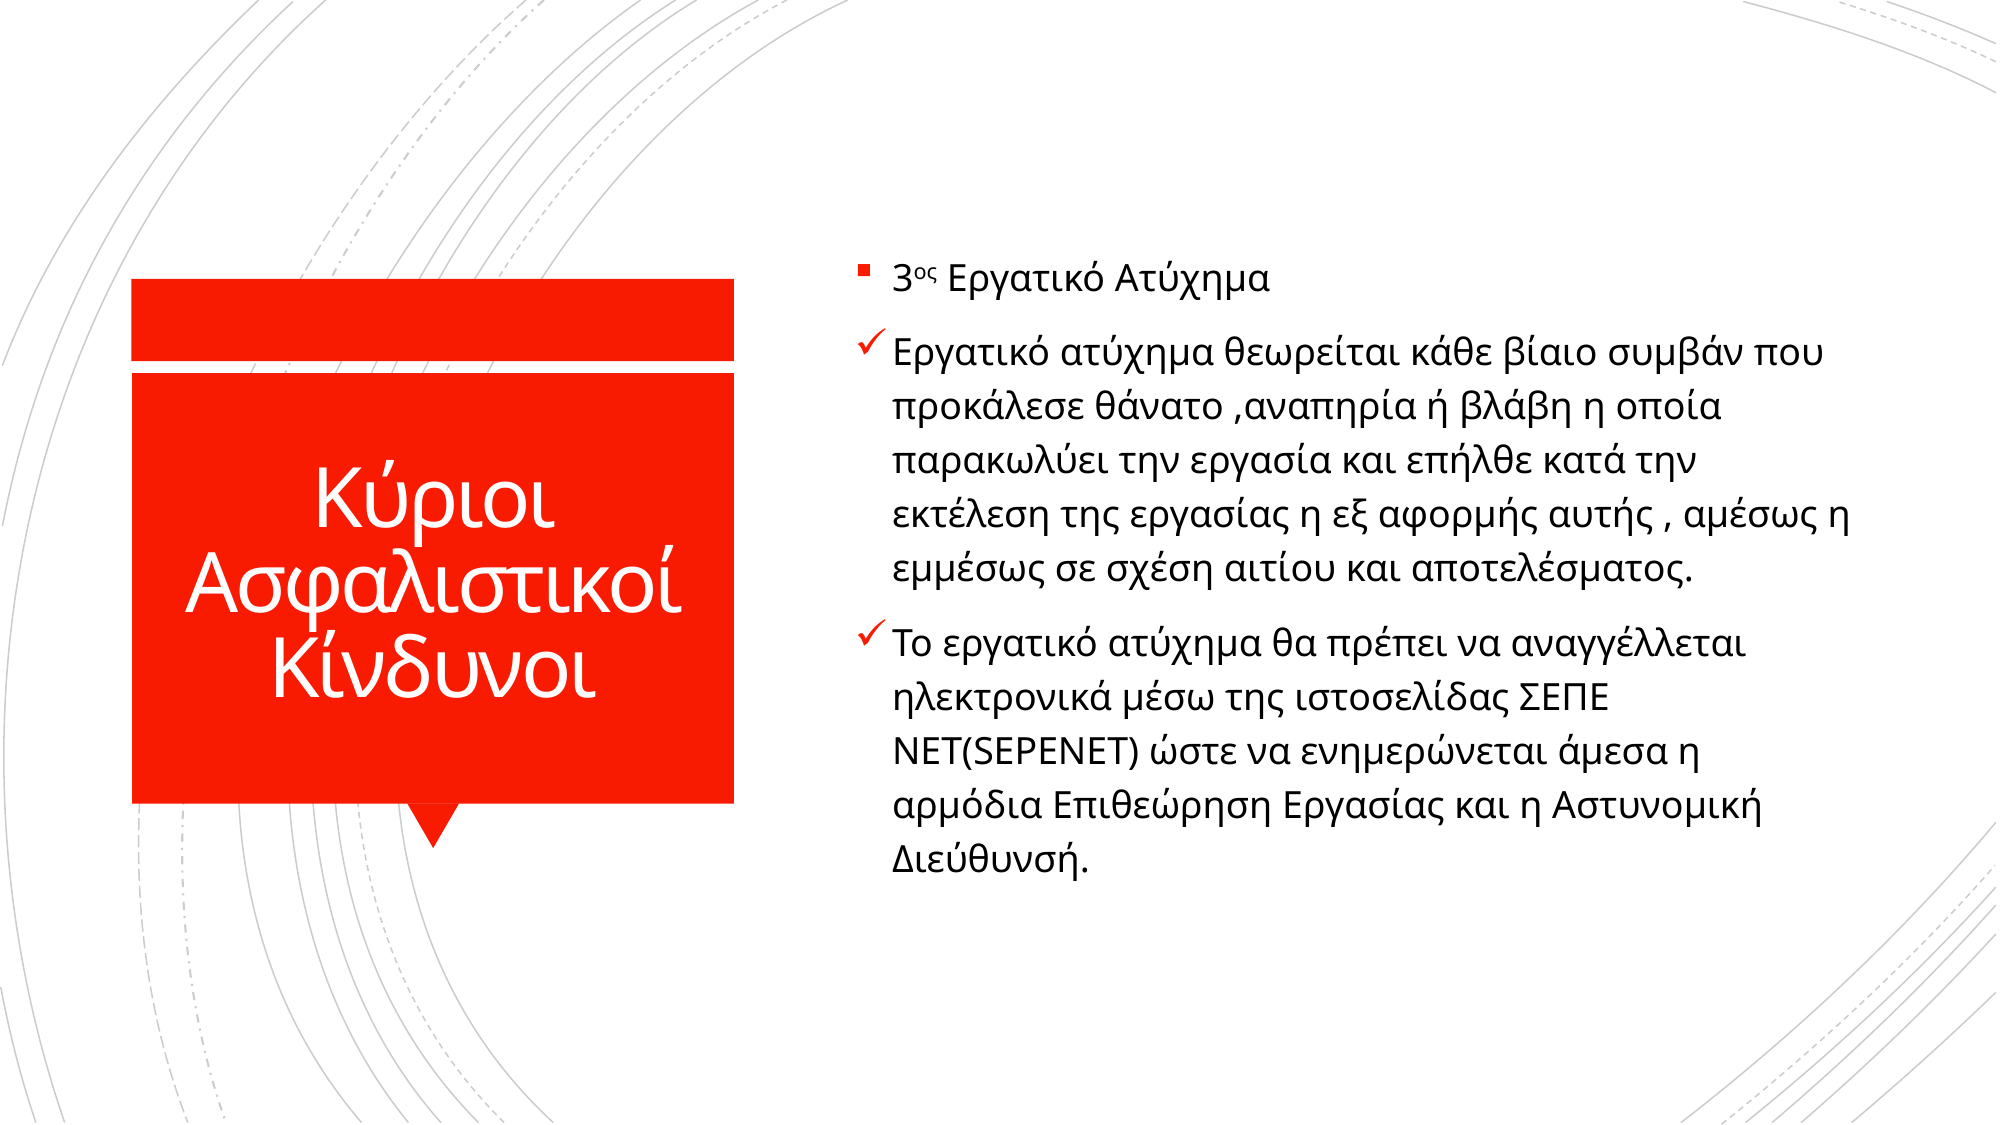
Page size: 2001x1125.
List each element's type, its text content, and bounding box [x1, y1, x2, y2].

title Κύριοι Ασφαλιστικοί Κίνδυνοι [145, 385, 720, 789]
list 3ος Εργατικό Ατύχημα Εργατικό ατύχημα θεωρείται κάθε βίαιο συμβάν που προκάλεσε θάνατο ,αναπηρία ή βλάβη η οποία παρακωλύει την εργασία και επήλθε κατά την εκτέλεση της εργασίας η εξ αφορμής αυτής , αμέσως η εμμέσως σε σχέση αιτίου και αποτελέσματος. Το εργατικό ατύχημα θα πρέπει να αναγγέλλεται ηλεκτρονικά μέσω της ιστοσελίδας ΣΕΠΕ ΝΕΤ(SEPENET) ώστε να ενημερώνεται άμεσα η αρμόδια Επιθεώρηση Εργασίας και η Αστυνομική Διεύθυνσή. [839, 131, 1871, 993]
